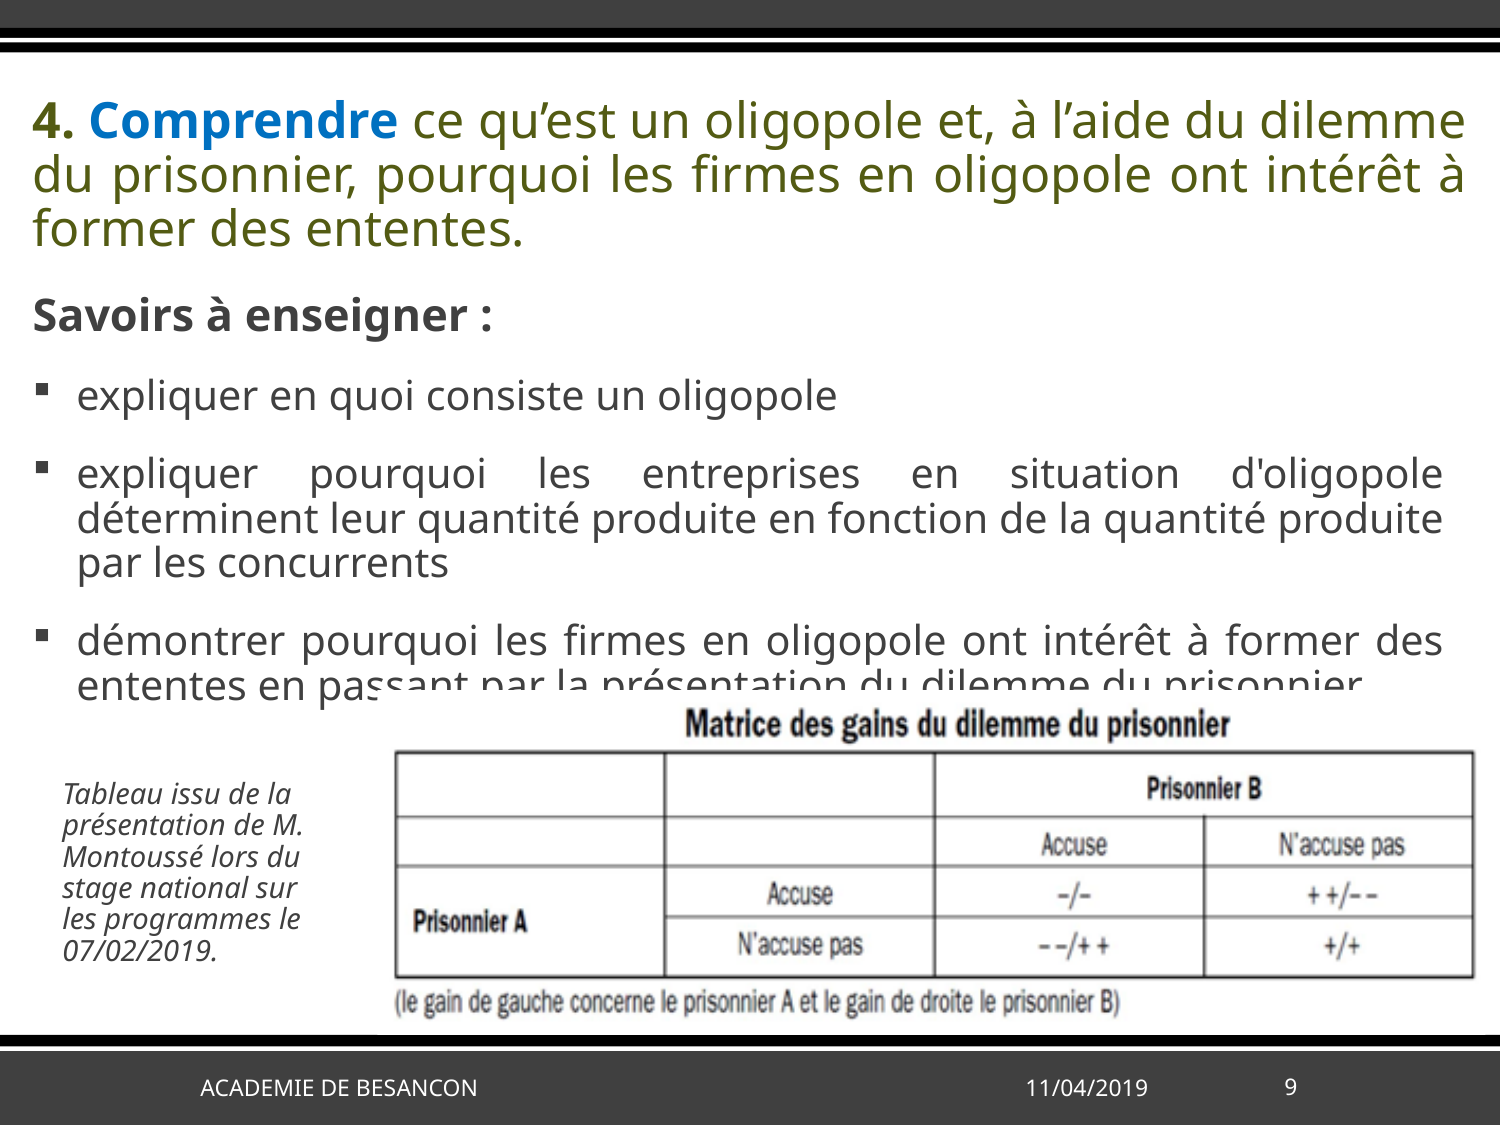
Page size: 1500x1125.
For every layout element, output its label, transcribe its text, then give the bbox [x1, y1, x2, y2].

text_box Tableau issu de la présentation de M. Montoussé lors du stage national sur les programmes le 07/02/2019. [47, 771, 349, 975]
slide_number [983, 1069, 1164, 1107]
title 4. Comprendre ce qu’est un oligopole et, à l’aide du dilemme du prisonnier, pourquoi les firmes en oligopole ont intérêt à former des ententes. [17, 90, 1483, 266]
list Savoirs à enseigner : expliquer en quoi consiste un oligopole expliquer pourquoi les entreprises en situation d'oligopole déterminent leur quantité produite en fonction de la quantité produite par les concurrents démontrer pourquoi les firmes en oligopole ont intérêt à former des ententes en passant par la présentation du dilemme du prisonnier [17, 285, 1459, 725]
slide_number 9 [1197, 1069, 1313, 1107]
footer ACADEMIE DE BESANCON [185, 1069, 932, 1107]
picture [376, 689, 1487, 1036]
